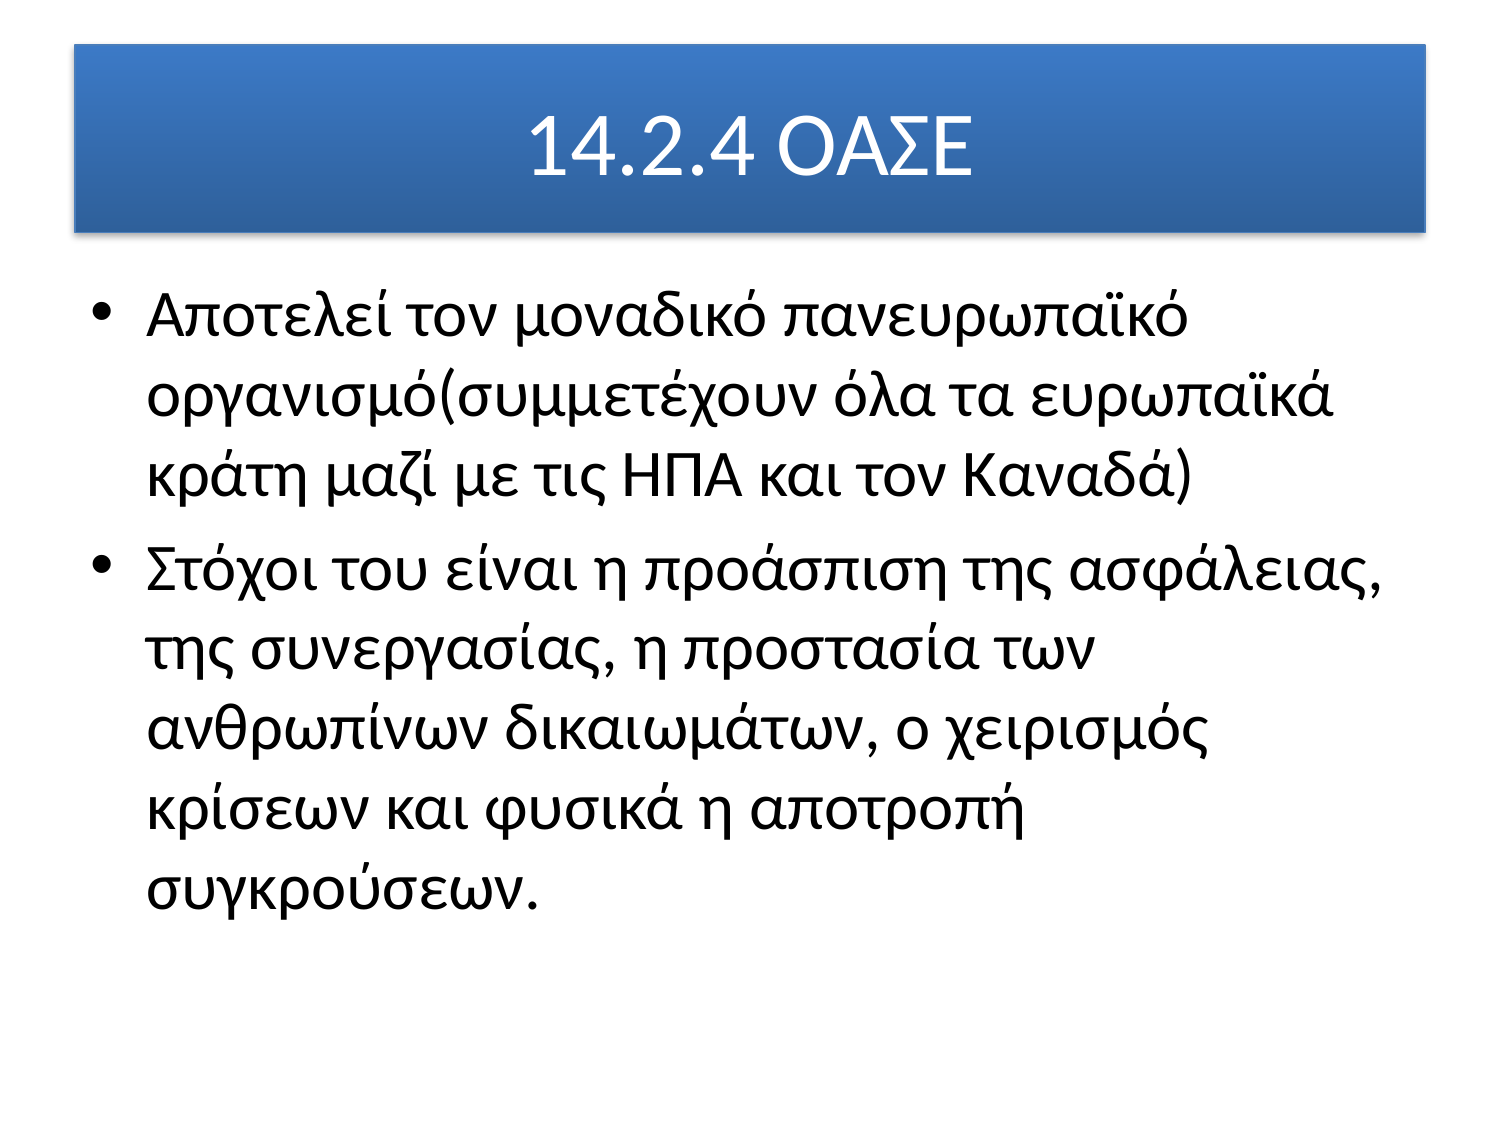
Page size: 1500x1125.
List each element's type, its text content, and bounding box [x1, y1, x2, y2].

list Αποτελεί τον μοναδικό πανευρωπαϊκό οργανισμό(συμμετέχουν όλα τα ευρωπαϊκά κράτη μαζί με τις ΗΠΑ και τον Καναδά) Στόχοι του είναι η προάσπιση της ασφάλειας, της συνεργασίας, η προστασία των ανθρωπίνων δικαιωμάτων, ο χειρισμός κρίσεων και φυσικά η αποτροπή συγκρούσεων. [75, 262, 1425, 1005]
title 14.2.4 ΟΑΣΕ [74, 44, 1426, 233]
